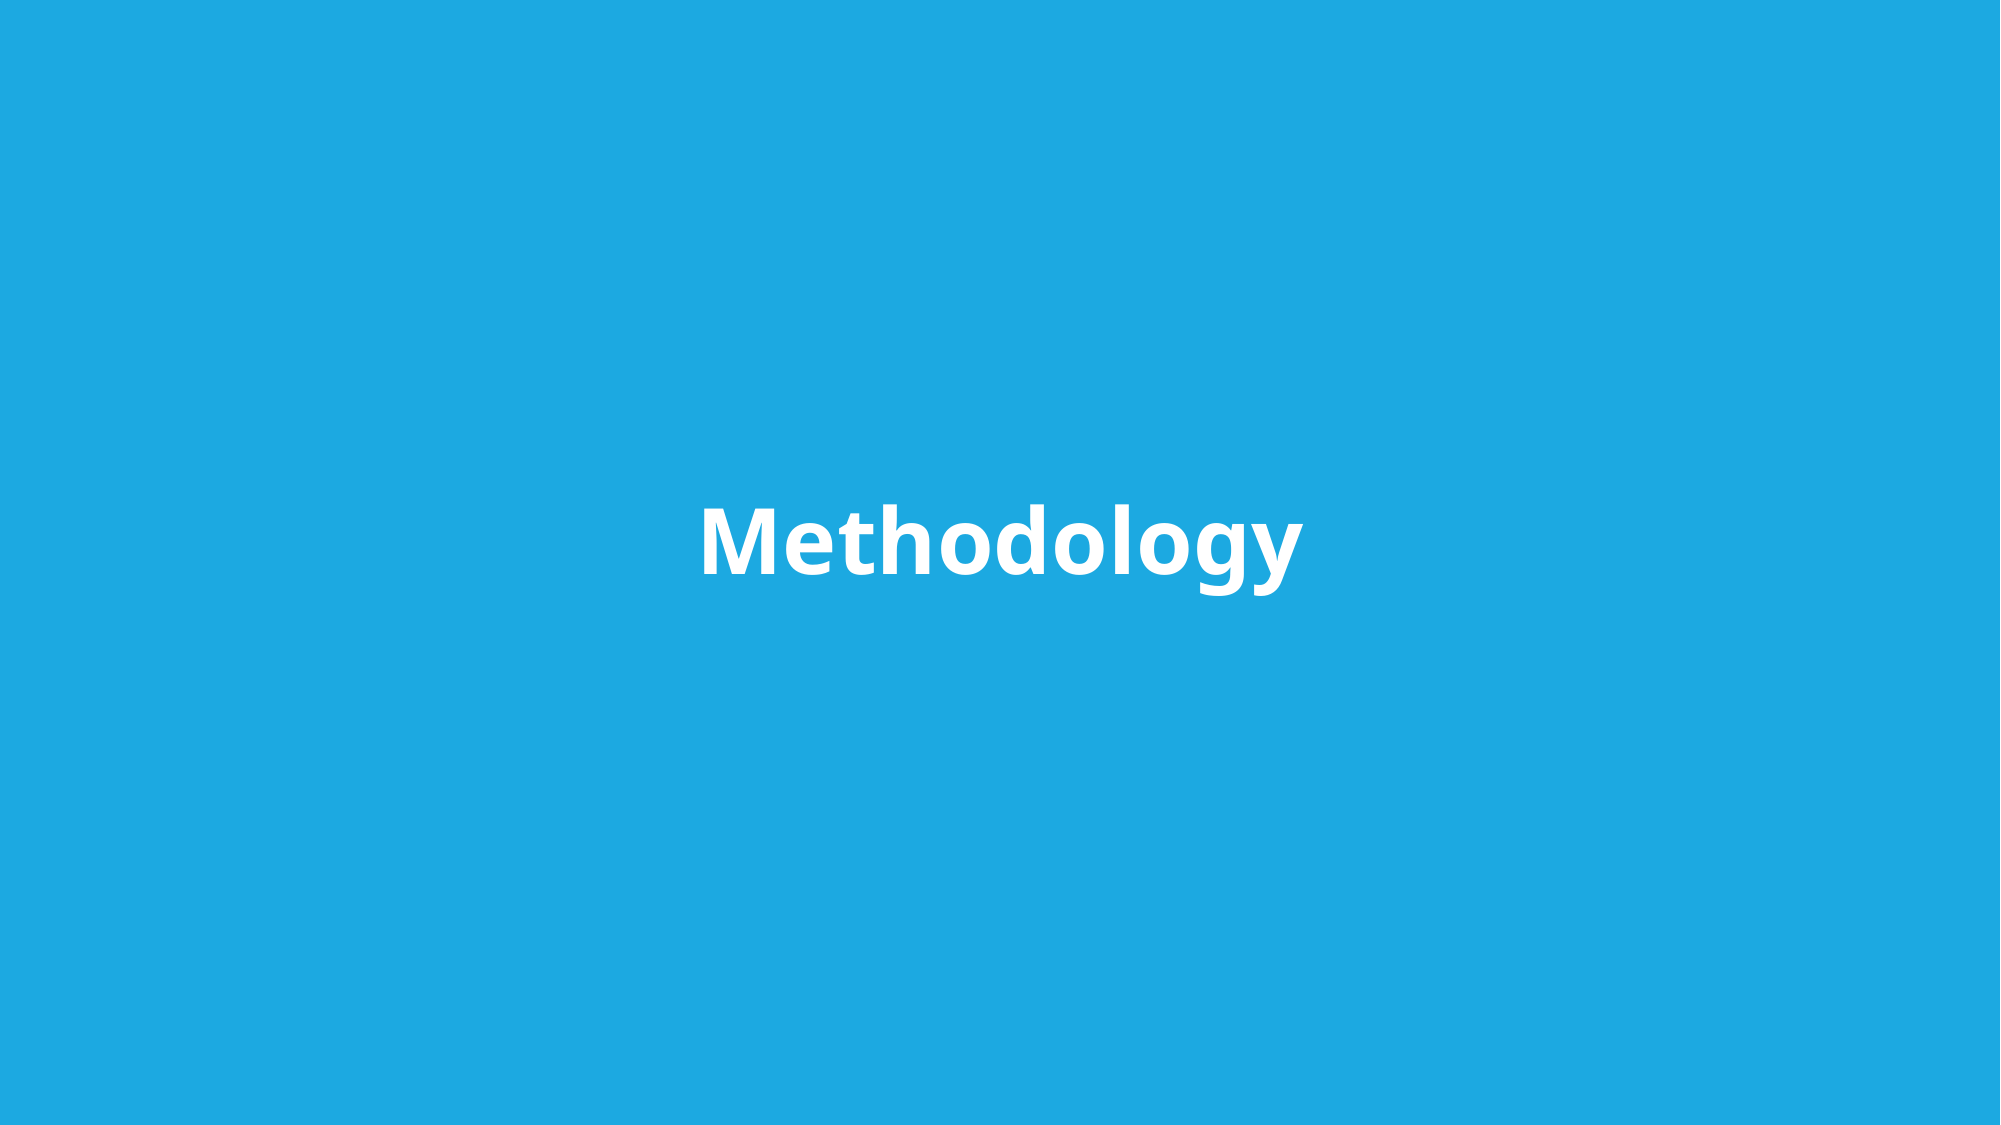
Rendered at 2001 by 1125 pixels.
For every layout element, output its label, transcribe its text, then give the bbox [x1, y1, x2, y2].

title Methodology [0, 296, 2000, 793]
